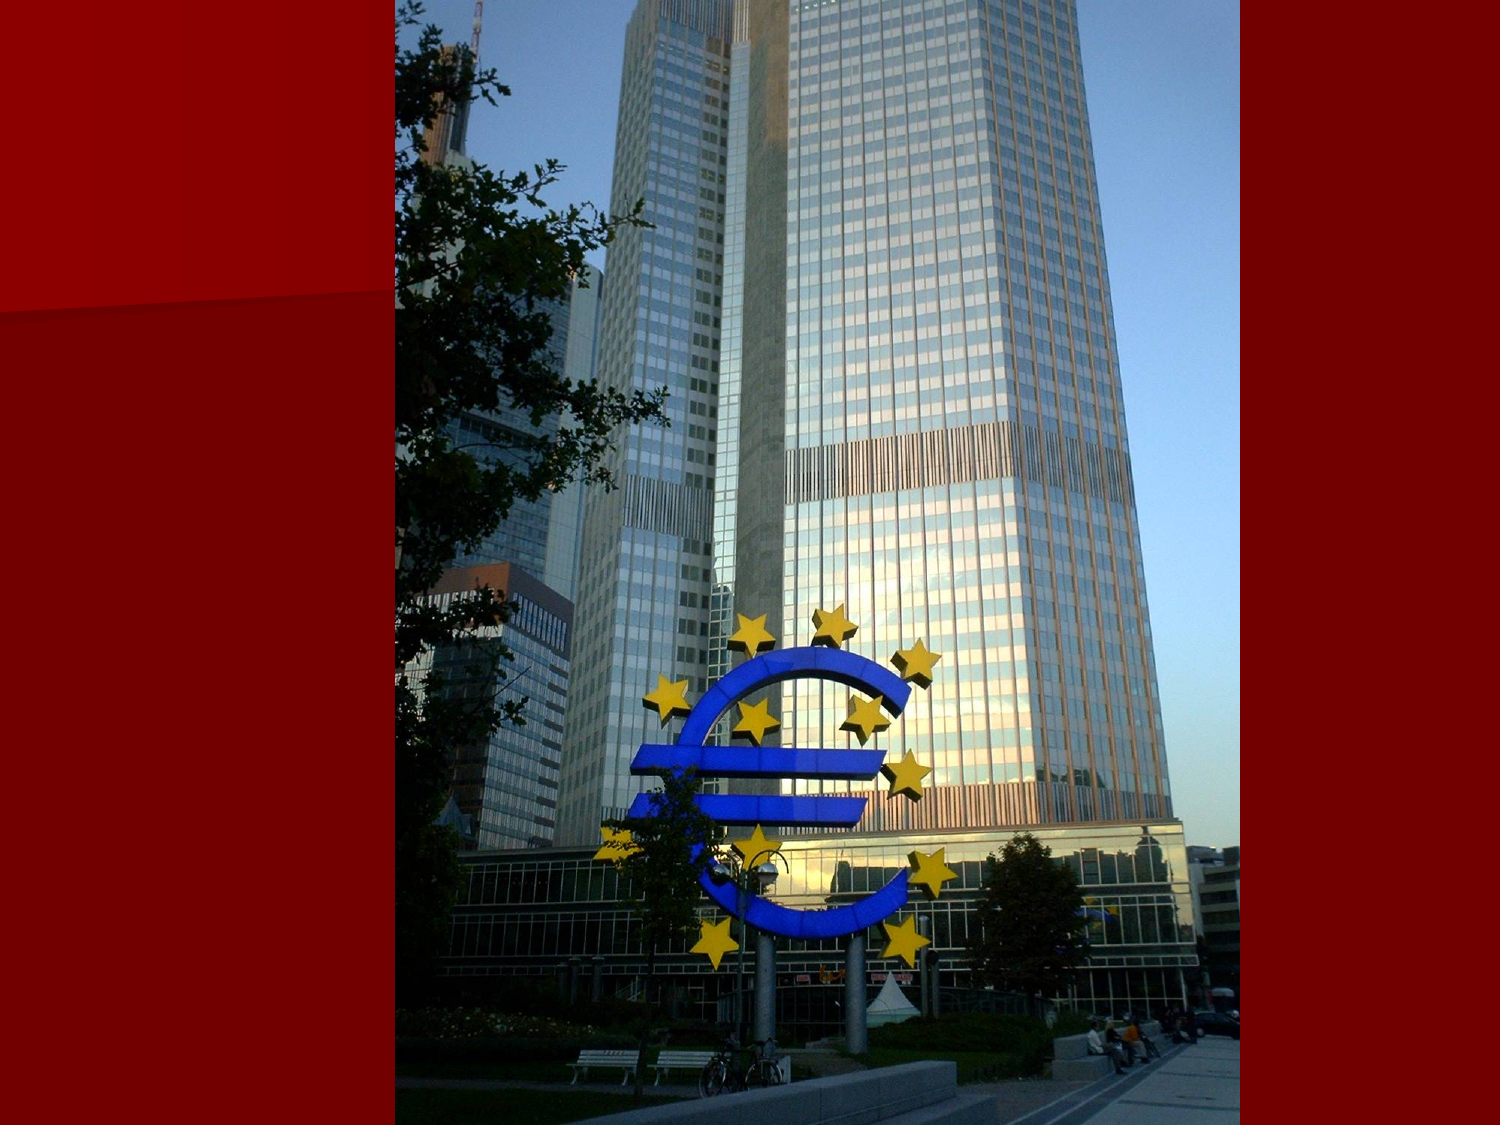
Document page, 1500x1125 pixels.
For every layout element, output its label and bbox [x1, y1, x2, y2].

picture [395, 0, 1240, 1125]
